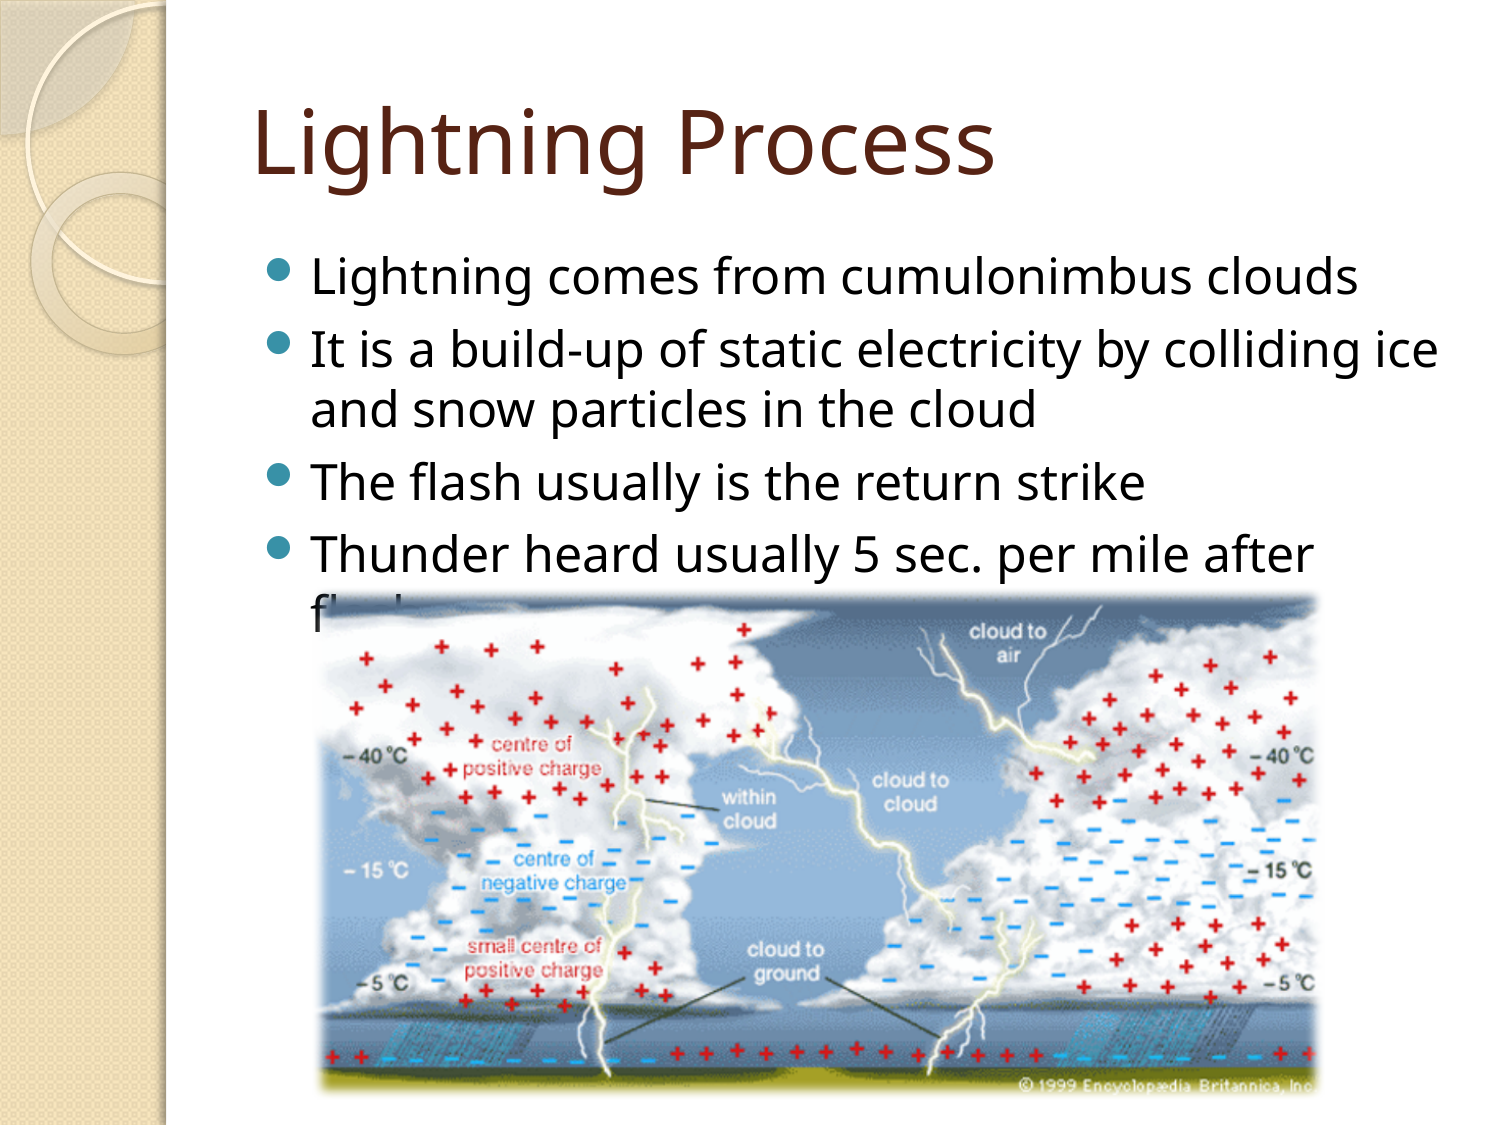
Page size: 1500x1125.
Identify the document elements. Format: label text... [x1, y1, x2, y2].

picture [312, 587, 1325, 1101]
list Lightning comes from cumulonimbus clouds It is a build-up of static electricity by colliding ice and snow particles in the cloud The flash usually is the return strike Thunder heard usually 5 sec. per mile after flash. [235, 237, 1466, 1025]
title Lightning Process [235, 45, 1466, 233]
